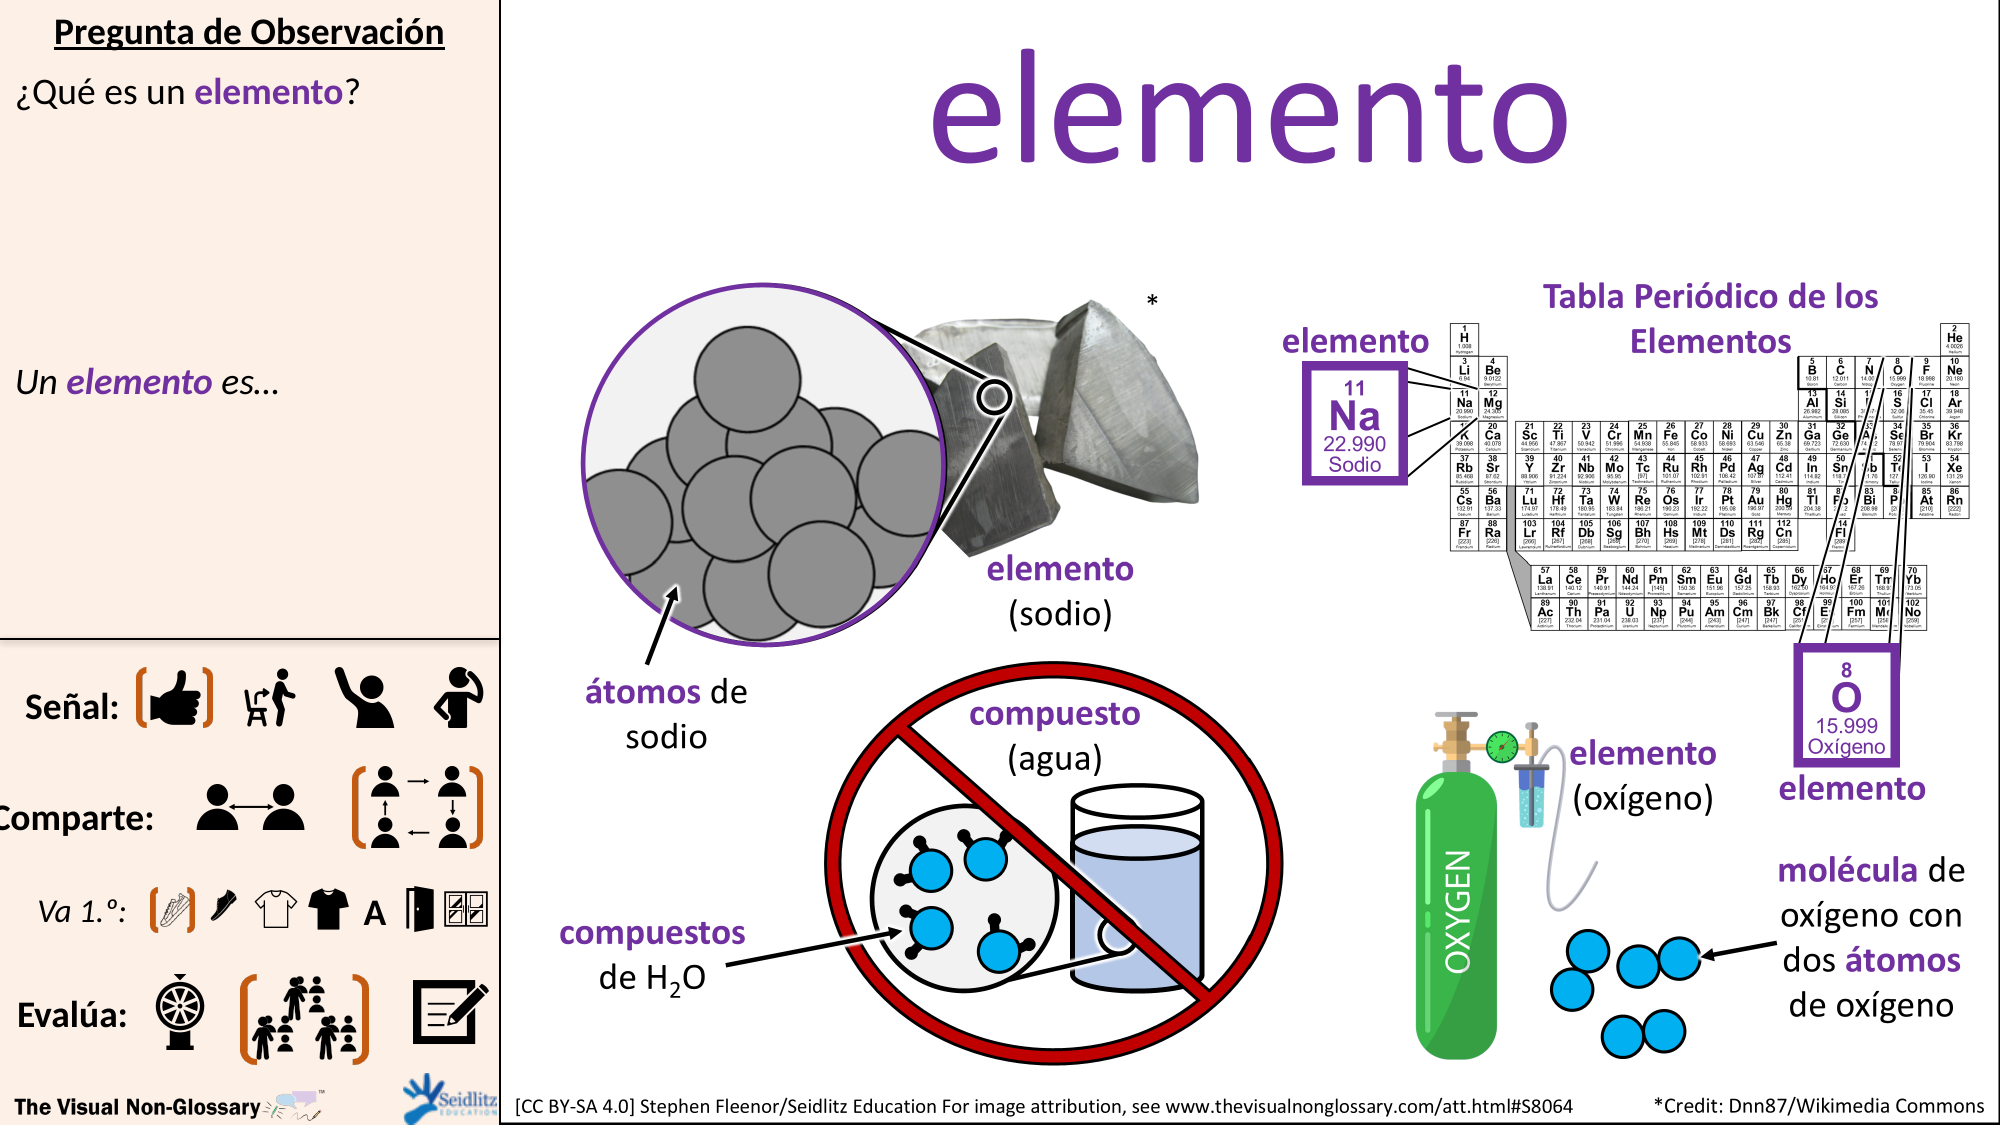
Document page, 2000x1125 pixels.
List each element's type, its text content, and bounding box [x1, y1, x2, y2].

text_box Un elemento es… [0, 349, 494, 410]
picture [136, 667, 214, 728]
picture [142, 974, 218, 1051]
picture [253, 886, 299, 932]
picture [202, 886, 241, 925]
text_box Pregunta de Observación [39, 0, 460, 59]
picture [352, 766, 484, 850]
picture [239, 667, 301, 728]
text_box Comparte: [0, 785, 170, 846]
picture [403, 1073, 497, 1125]
text_box Evalúa: [2, 982, 137, 1043]
picture [149, 886, 196, 934]
picture [397, 886, 490, 932]
picture [0, 1084, 328, 1125]
text_box ¿Qué es un elemento? [0, 59, 494, 120]
picture [428, 667, 490, 728]
picture [305, 886, 352, 932]
text_box Va 1.º: [22, 881, 143, 937]
picture [413, 974, 490, 1051]
text_box A [348, 880, 402, 941]
picture [334, 667, 395, 728]
picture [194, 784, 307, 830]
picture [499, 0, 2000, 1125]
picture [239, 974, 370, 1066]
text_box Señal: [10, 674, 135, 735]
